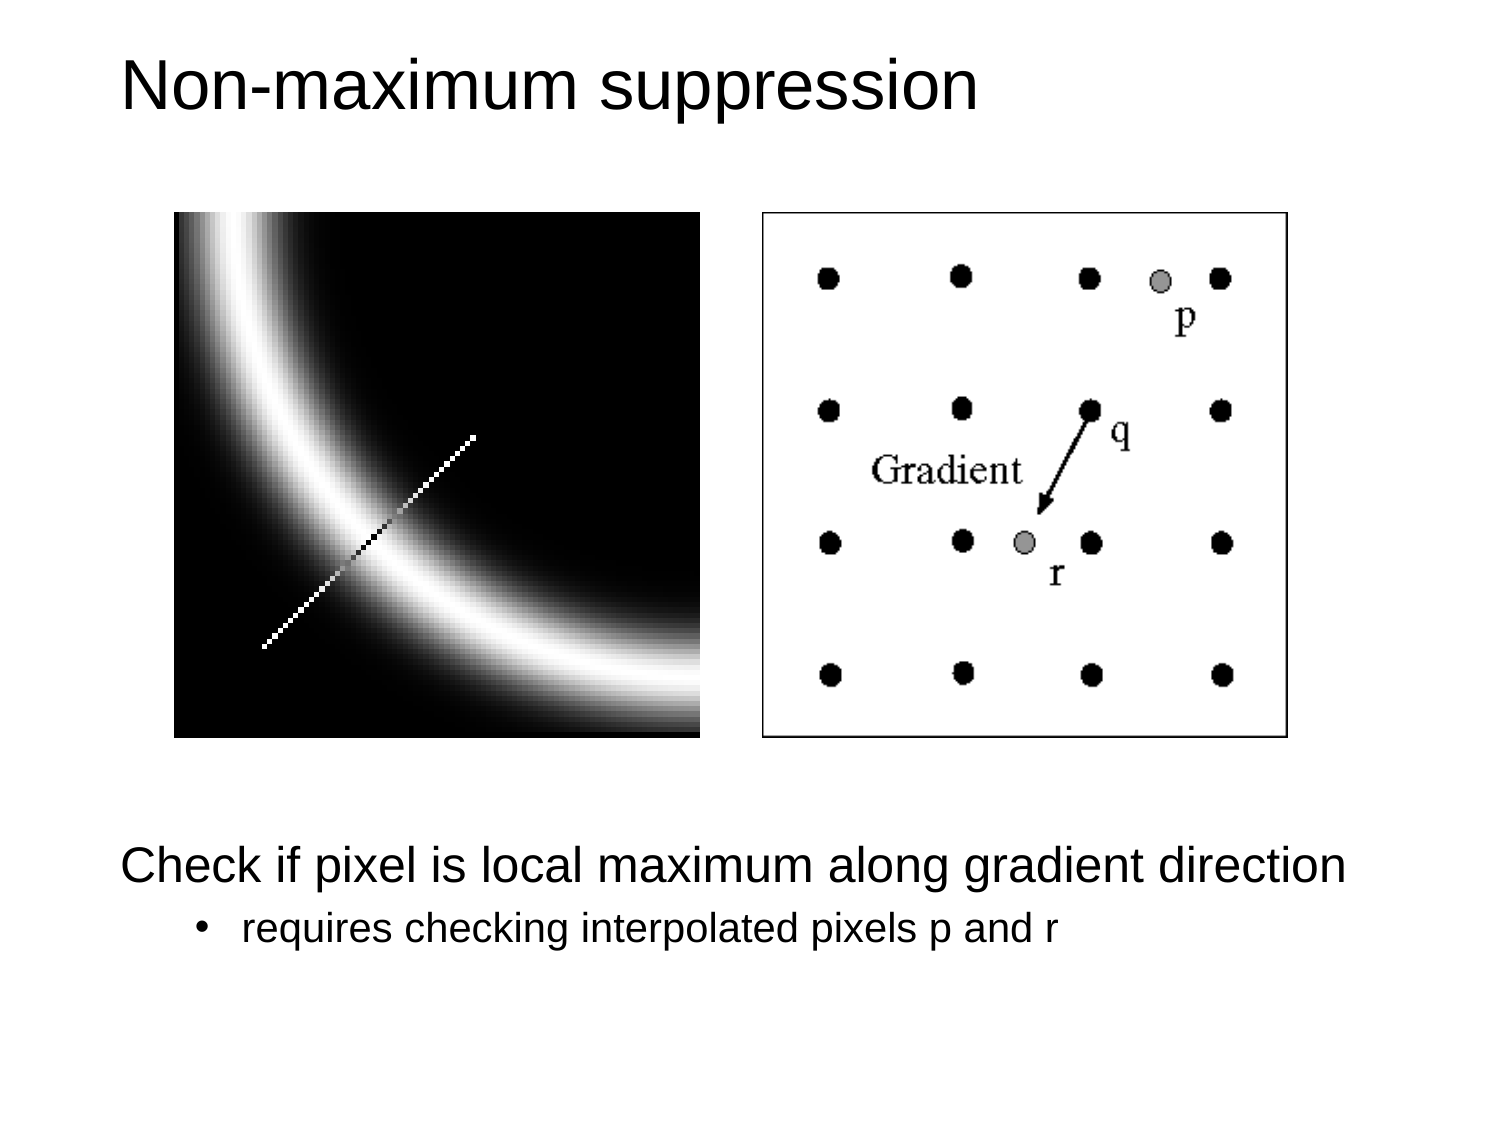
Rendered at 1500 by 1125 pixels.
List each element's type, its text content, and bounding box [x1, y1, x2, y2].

picture [762, 212, 1288, 738]
title Non-maximum suppression [111, 11, 1388, 151]
picture [174, 212, 701, 738]
list Check if pixel is local maximum along gradient direction requires checking interpolated pixels p and r [111, 824, 1388, 1013]
